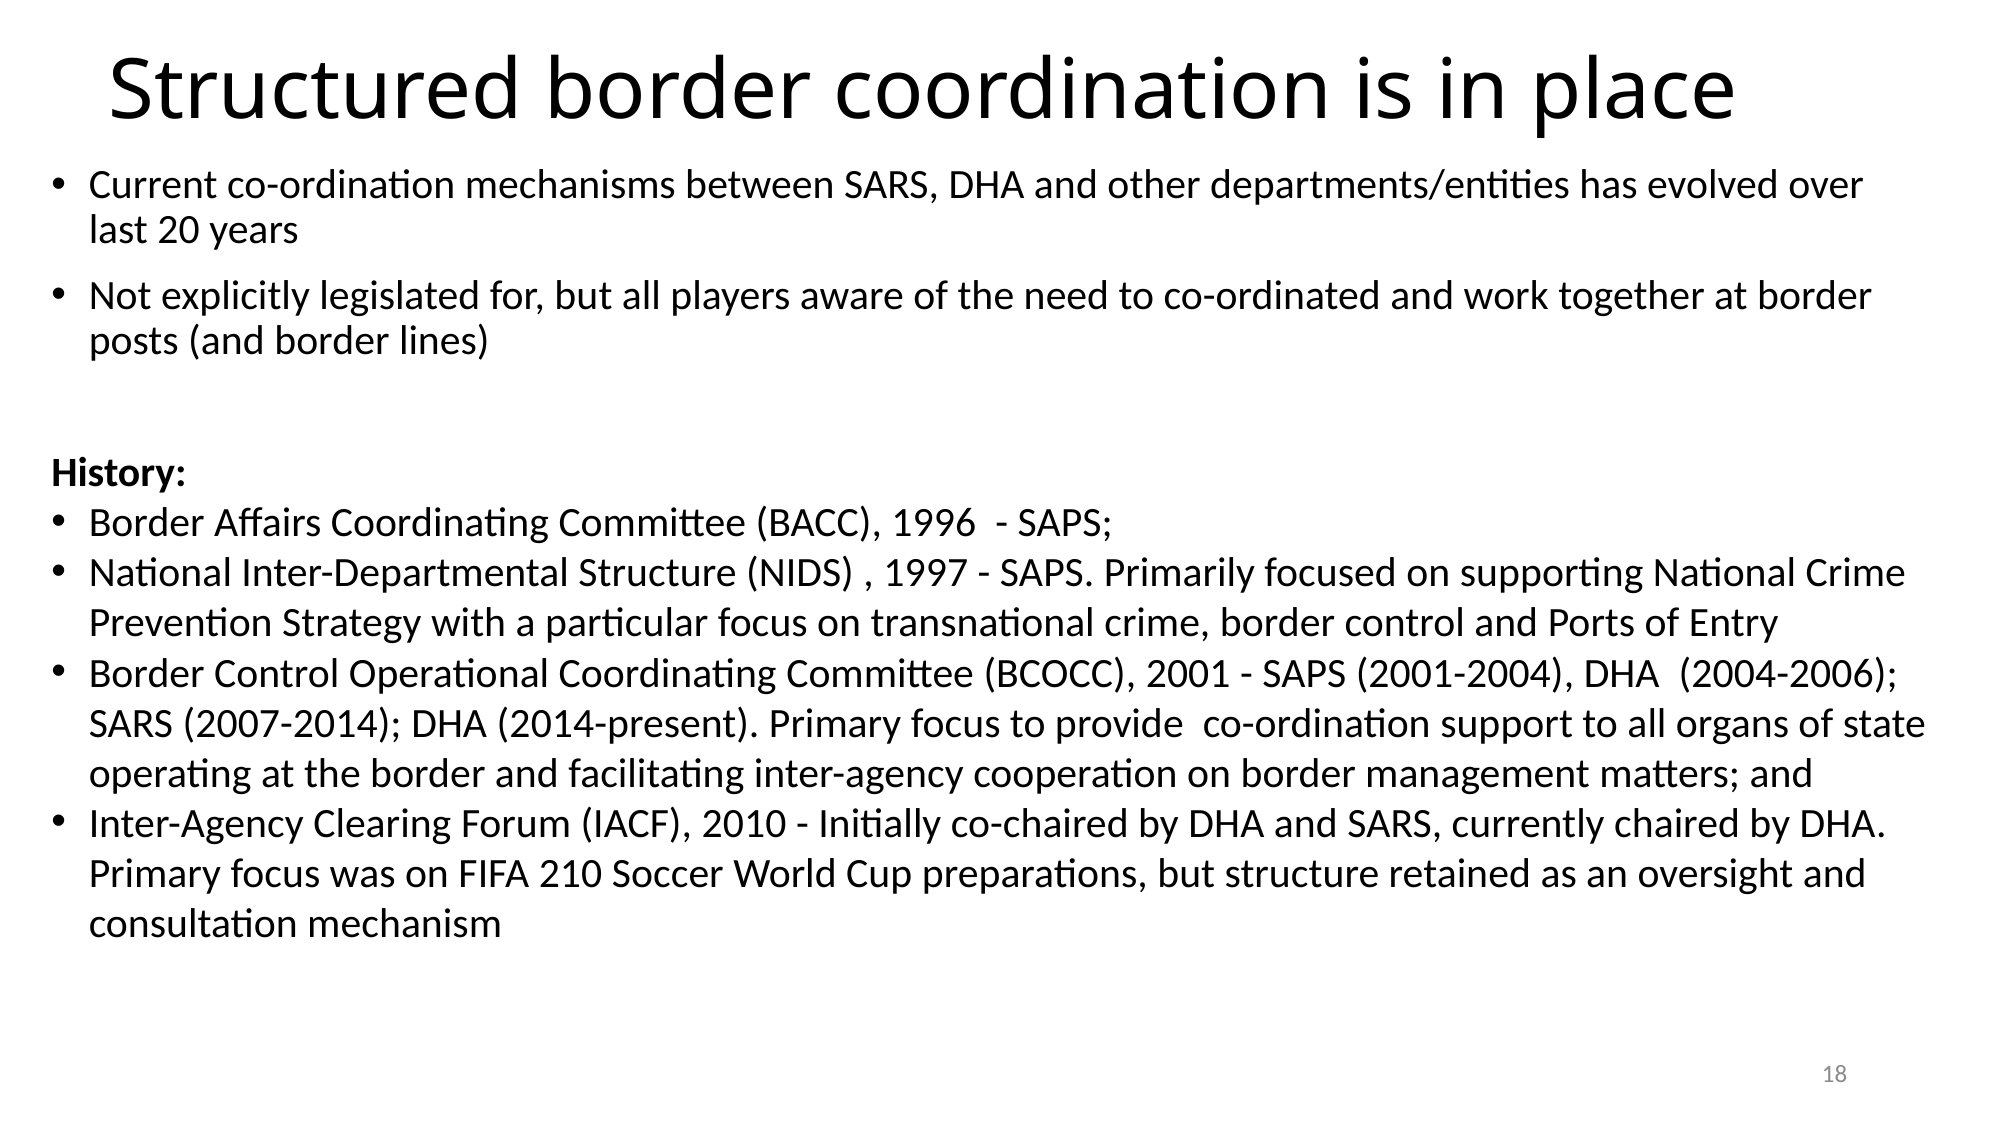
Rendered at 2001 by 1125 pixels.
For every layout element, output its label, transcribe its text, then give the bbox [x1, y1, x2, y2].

title Structured border coordination is in place [93, 28, 1819, 155]
slide_number 18 [1412, 1042, 1863, 1103]
list Current co-ordination mechanisms between SARS, DHA and other departments/entities has evolved over last 20 years Not explicitly legislated for, but all players aware of the need to co-ordinated and work together at border posts (and border lines) History: Border Affairs Coordinating Committee (BACC), 1996 - SAPS; National Inter-Departmental Structure (NIDS) , 1997 - SAPS. Primarily focused on supporting National Crime Prevention Strategy with a particular focus on transnational crime, border control and Ports of Entry Border Control Operational Coordinating Committee (BCOCC), 2001 - SAPS (2001-2004), DHA (2004-2006); SARS (2007-2014); DHA (2014-present). Primary focus to provide co-ordination support to all organs of state operating at the border and facilitating inter-agency cooperation on border management matters; and Inter-Agency Clearing Forum (IACF), 2010 - Initially co-chaired by DHA and SARS, currently chaired by DHA. Primary focus was on FIFA 210 Soccer World Cup preparations, but structure retained as an oversight and consultation mechanism [36, 155, 1948, 1092]
